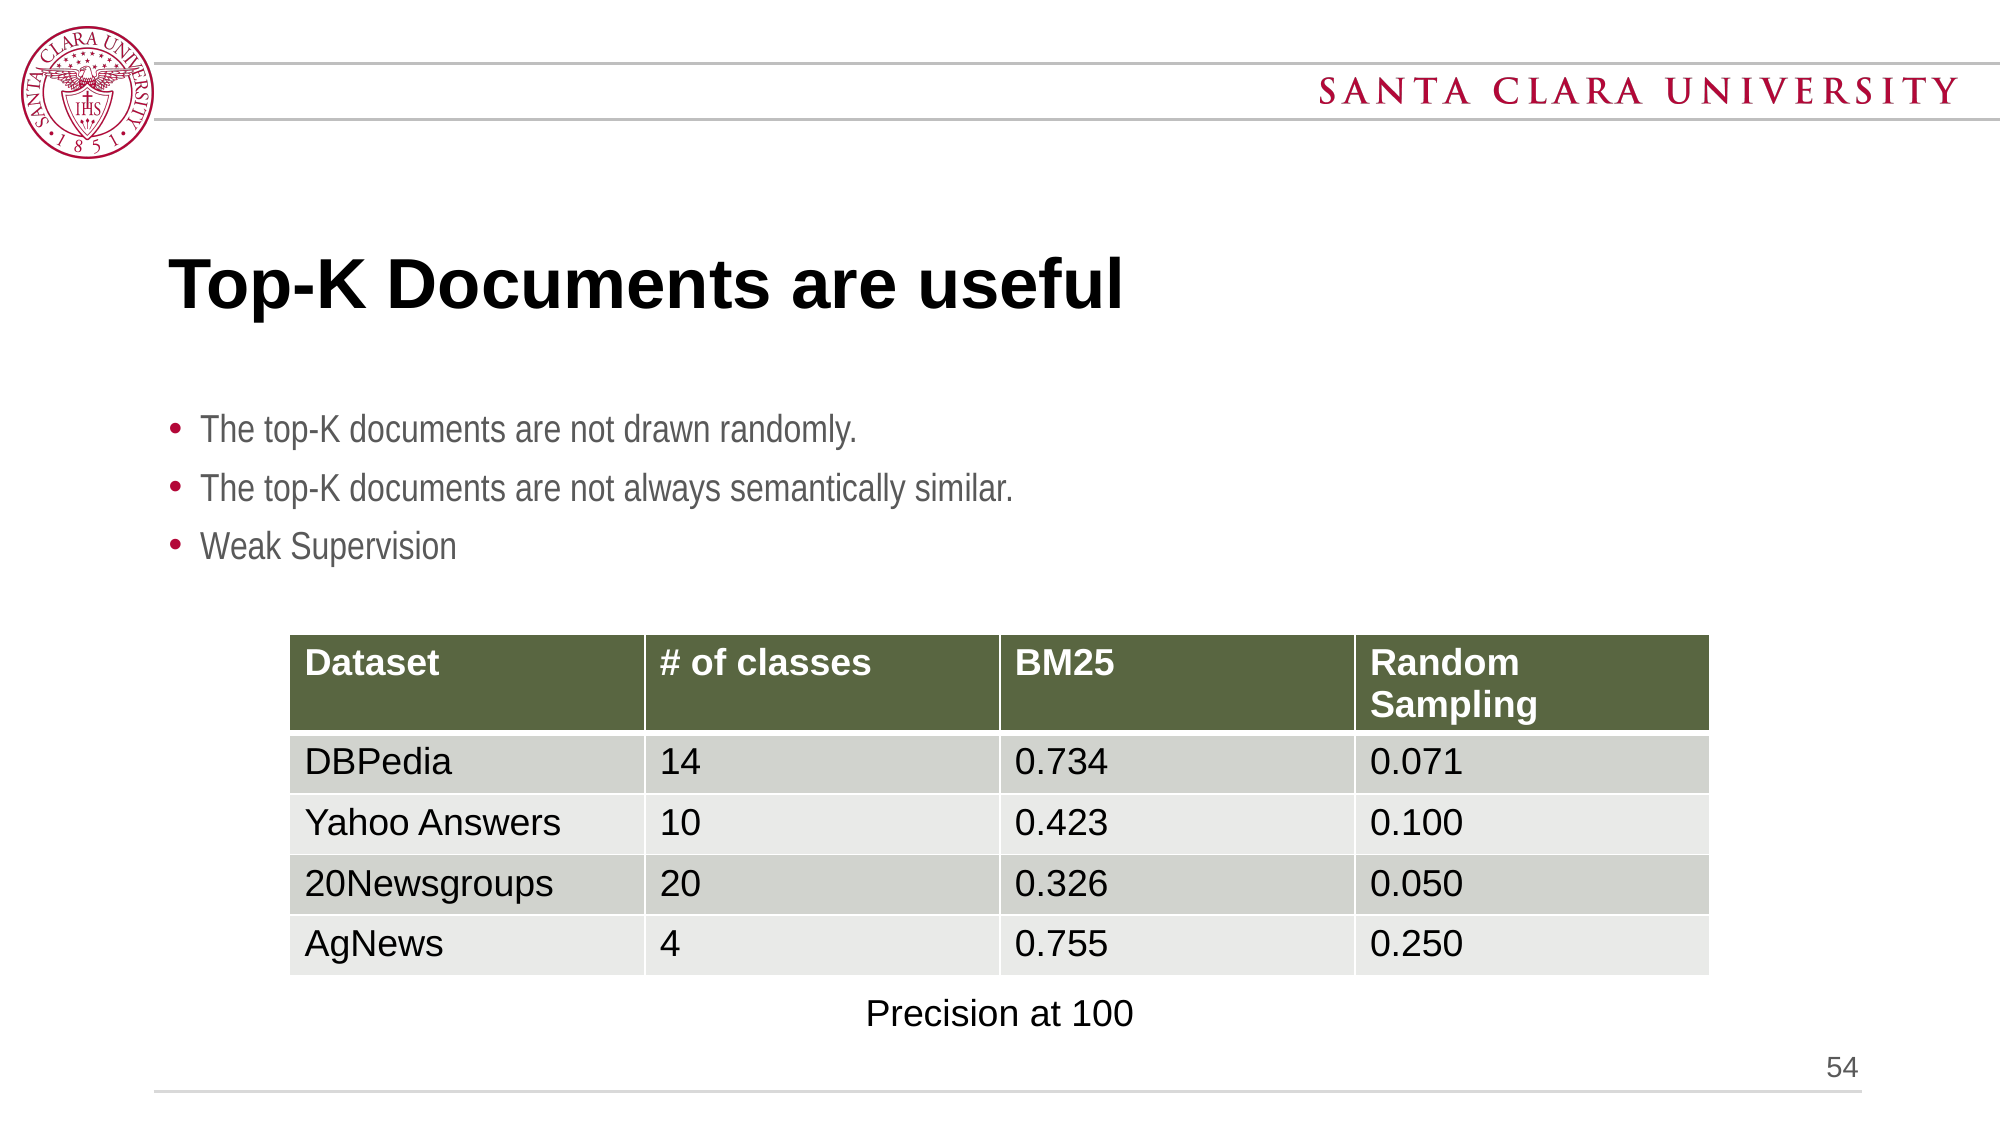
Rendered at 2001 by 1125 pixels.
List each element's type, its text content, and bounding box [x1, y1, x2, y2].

table_header BM25 [1001, 635, 1354, 730]
table_cell 0.250 [1356, 916, 1709, 975]
table_cell 10 [646, 795, 999, 854]
table_cell Yahoo Answers [290, 795, 644, 854]
table_cell DBPedia [290, 736, 644, 793]
text_box Precision at 100 [850, 982, 1149, 1042]
table_cell 20 [646, 855, 999, 914]
table_cell 14 [646, 736, 999, 793]
table_header Random Sampling [1356, 635, 1709, 730]
table_cell 0.734 [1001, 736, 1354, 793]
table_header # of classes [646, 635, 999, 730]
table_cell 0.071 [1356, 736, 1709, 793]
table_cell 0.326 [1001, 855, 1354, 914]
picture [1320, 77, 1958, 104]
list 54 [1238, 1026, 1874, 1092]
table_cell 20Newsgroups [290, 855, 644, 914]
table_cell AgNews [290, 916, 644, 975]
table_header Dataset [290, 635, 644, 730]
table_cell 0.100 [1356, 795, 1709, 854]
title Top-K Documents are useful [153, 191, 1863, 380]
table_cell 0.423 [1001, 795, 1354, 854]
table_cell 0.755 [1001, 916, 1354, 975]
table_cell 0.050 [1356, 855, 1709, 914]
list The top-K documents are not drawn randomly. The top-K documents are not always semantically similar. Weak Supervision [153, 401, 1863, 634]
table_cell 4 [646, 916, 999, 975]
picture [21, 26, 154, 159]
